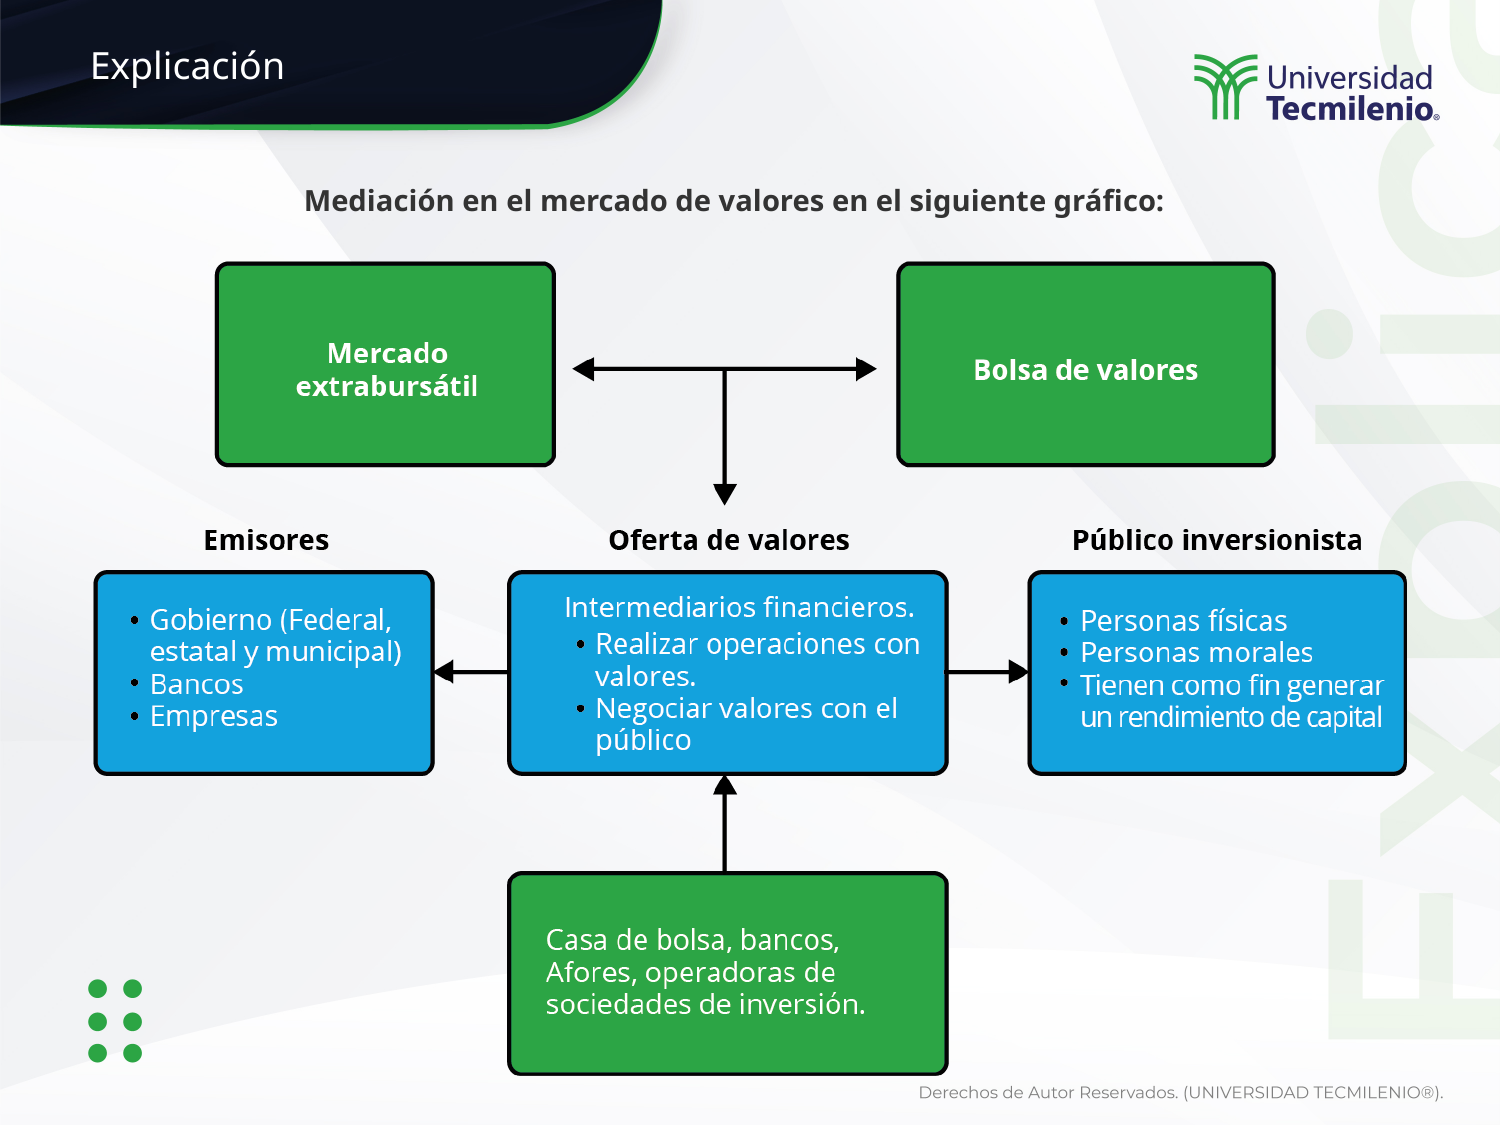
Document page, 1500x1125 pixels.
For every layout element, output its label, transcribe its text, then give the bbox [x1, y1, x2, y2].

text_box Explicación [75, 34, 425, 140]
picture [0, 0, 1500, 1125]
text_box Mediación en el mercado de valores en el siguiente gráfico: [87, 174, 1382, 236]
